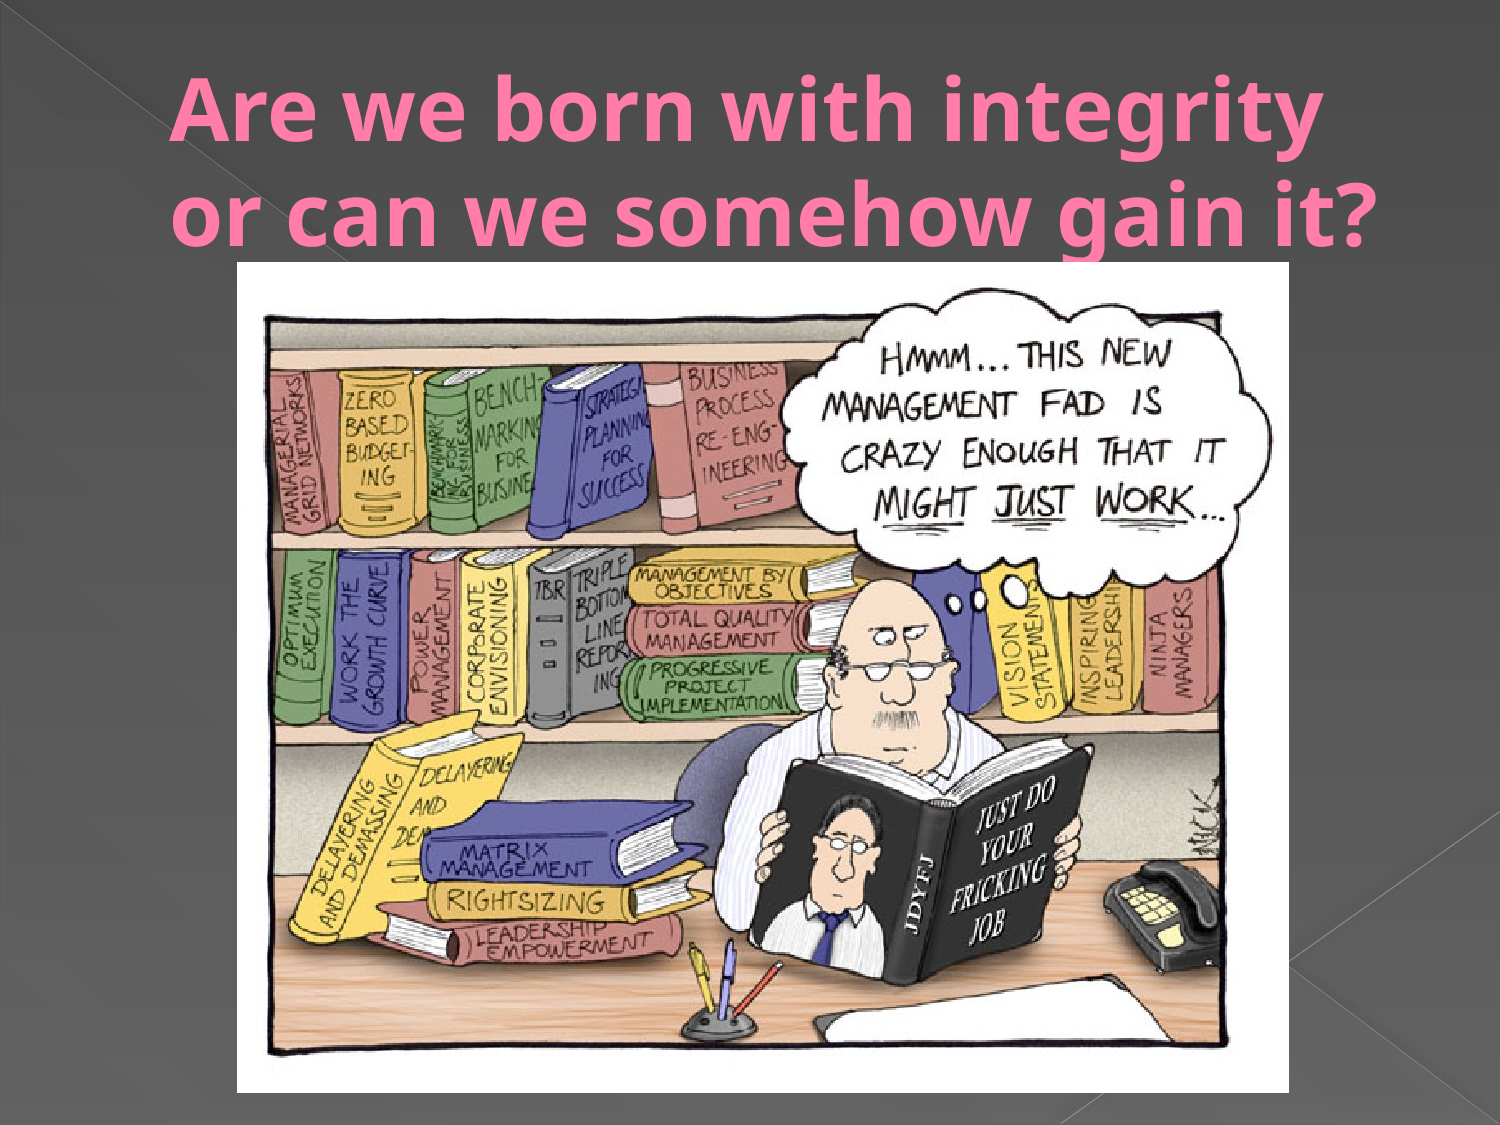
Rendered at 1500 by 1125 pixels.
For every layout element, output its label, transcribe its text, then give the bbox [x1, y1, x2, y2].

title Are we born with integrity or can we somehow gain it? [75, 43, 1425, 274]
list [237, 262, 1289, 1093]
